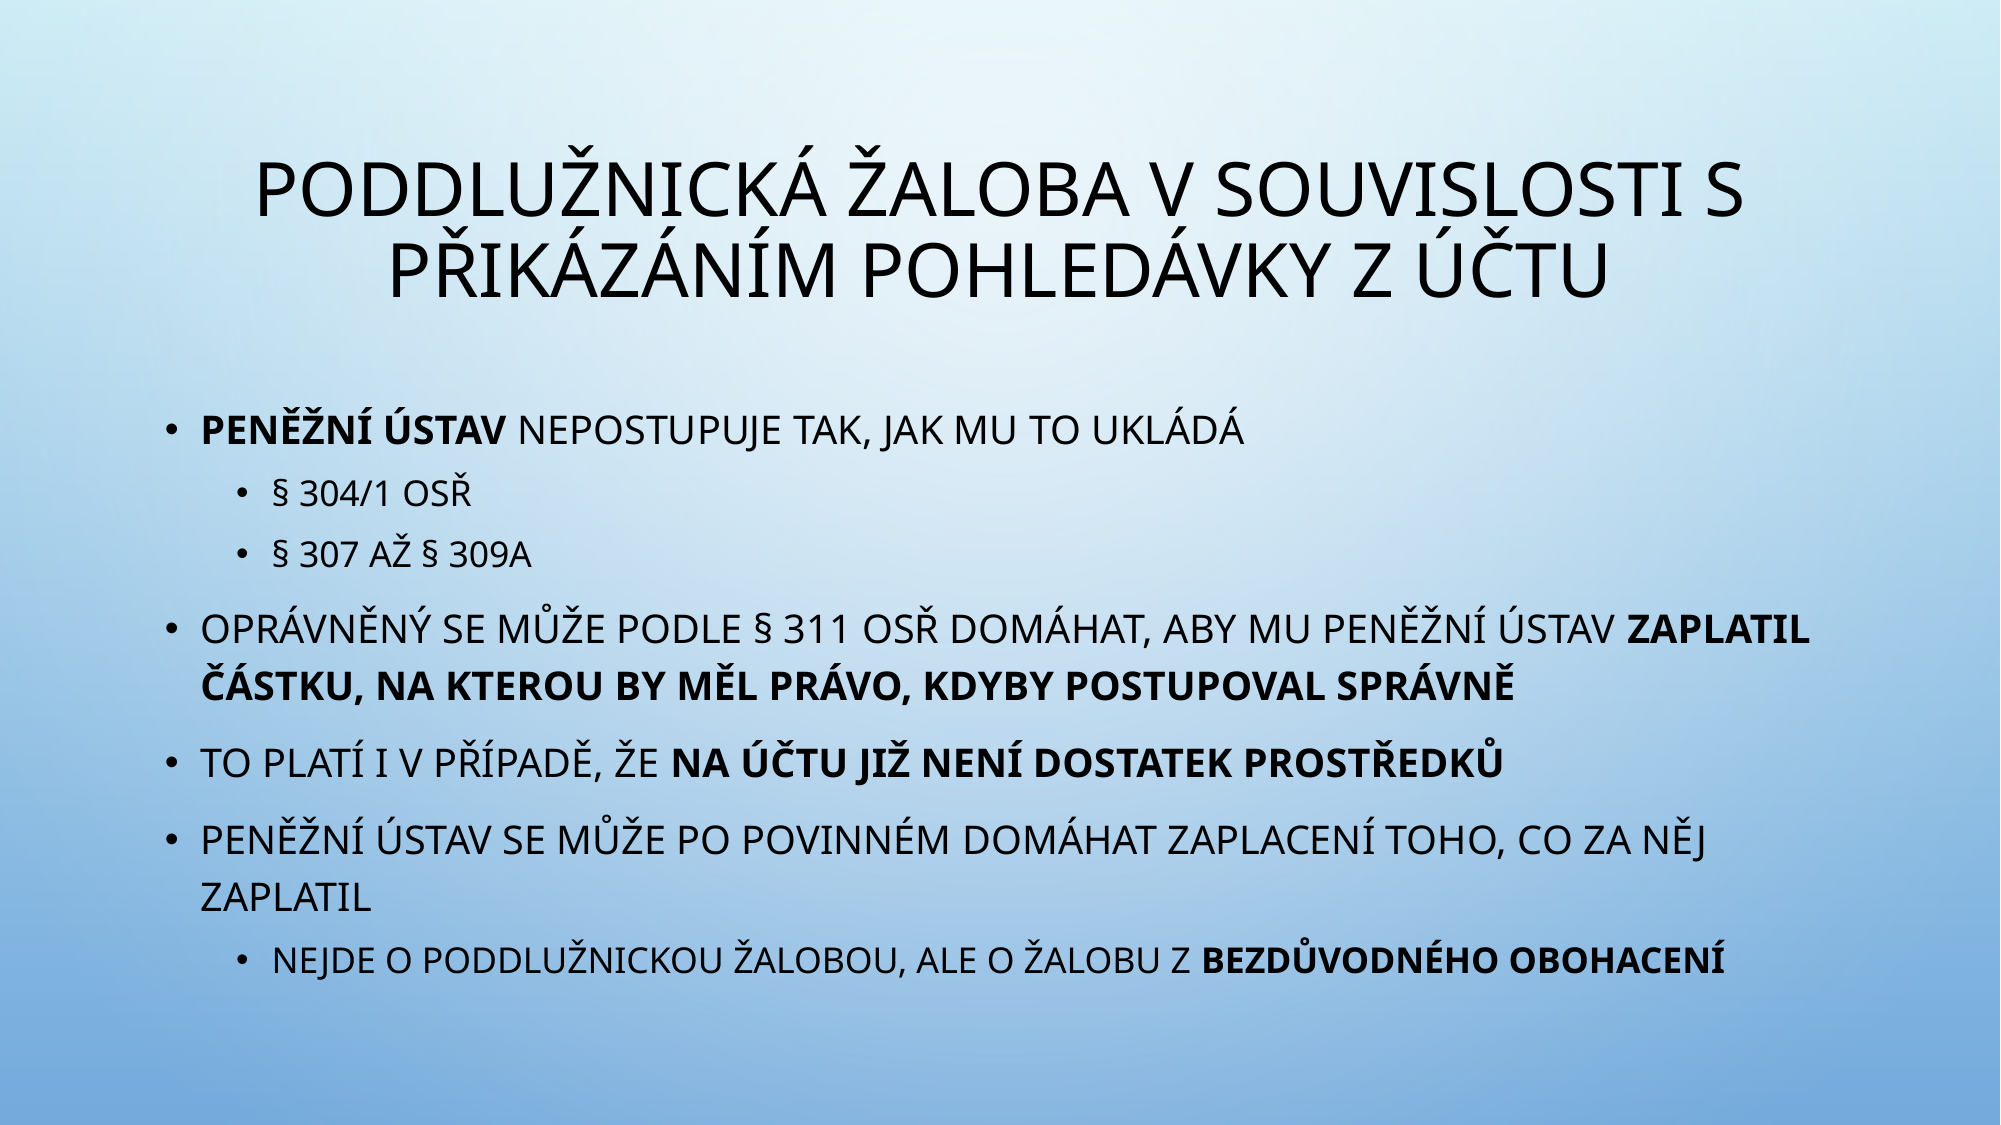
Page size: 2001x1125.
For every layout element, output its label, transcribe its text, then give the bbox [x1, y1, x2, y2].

title Poddlužnická žaloba v souvislosti s přikázáním pohledávky z účtu [149, 101, 1851, 364]
list Rozvrhu výtěžku se účastní oprávněný, další oprávnění, přihlášení věřitelé a povinný Mezi účastníky rozvrhu vznikají různé vztahy: Právo oprávněného (dalších oprávněný) vůči povinnému se opírá o exekuční titul Pohledávka přihlášeného věřitele se může opírat o exekuční titul; může ale také jít o nejudikátní pohledávku zajištěnou zástavním právem, zadržovacím právem nebo zajišťovacím převodem práva [§ 328b/4 g), § 336f OSŘ] Ve vztahu mezi oprávněnými a věřiteli navzájem platí, že pro ně není exekuční titul závazný (nedopadají na ně subjektivní meze právní moci) [0, 0, 2000, 395]
list Peněžní ústav nepostupuje tak, jak mu to ukládá § 304/1 OSŘ § 307 až § 309a Oprávněný se může podle § 311 OSŘ domáhat, aby mu peněžní ústav zaplatil částku, na kterou by měl právo, kdyby postupoval správně To platí i v případě, že na účtu již není dostatek prostředků Peněžní ústav se může po povinném domáhat zaplacení toho, co za něj zaplatil nejde o poddlužnickou žalobou, ale o žalobu z bezdůvodného obohacení [149, 388, 1851, 991]
